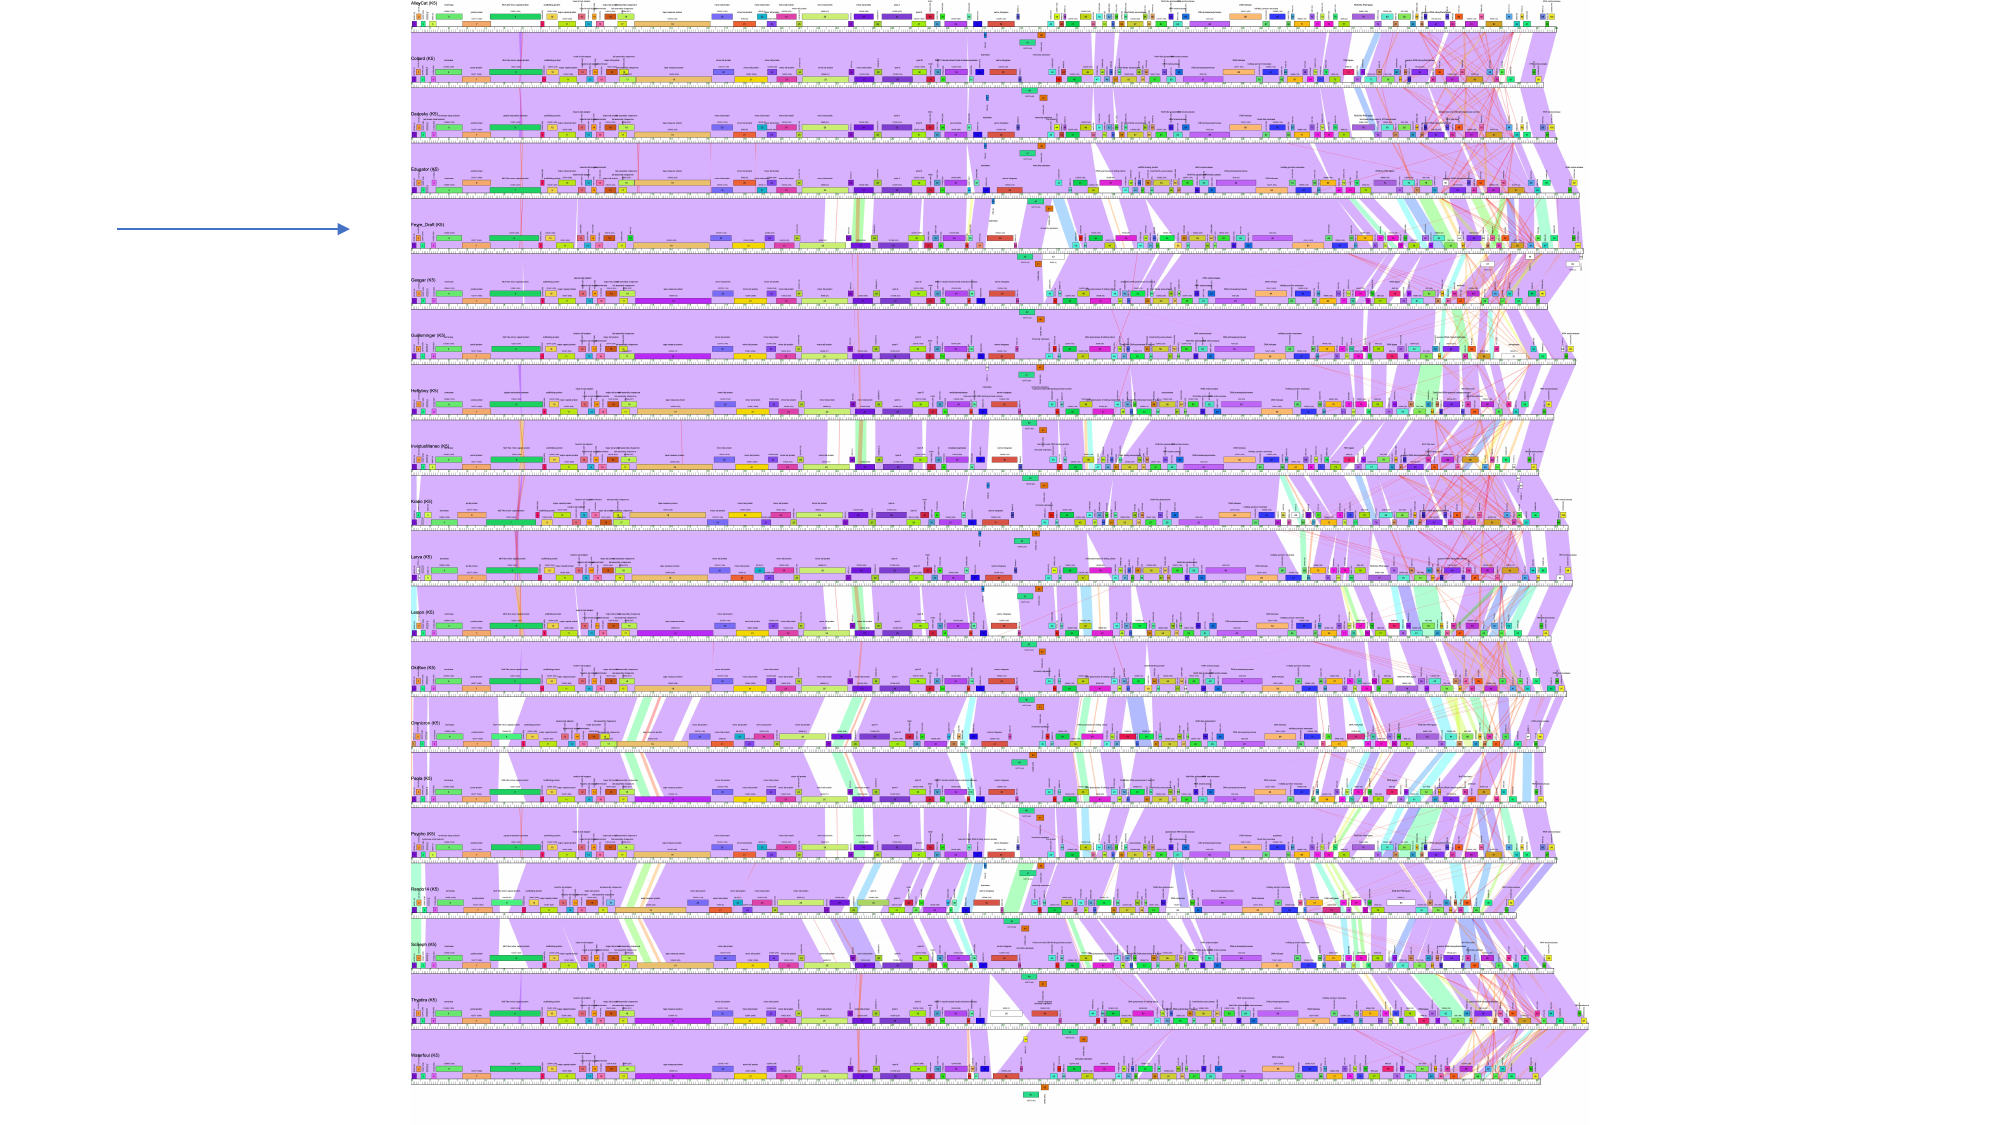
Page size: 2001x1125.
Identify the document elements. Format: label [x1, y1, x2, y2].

picture [410, 0, 1589, 1125]
